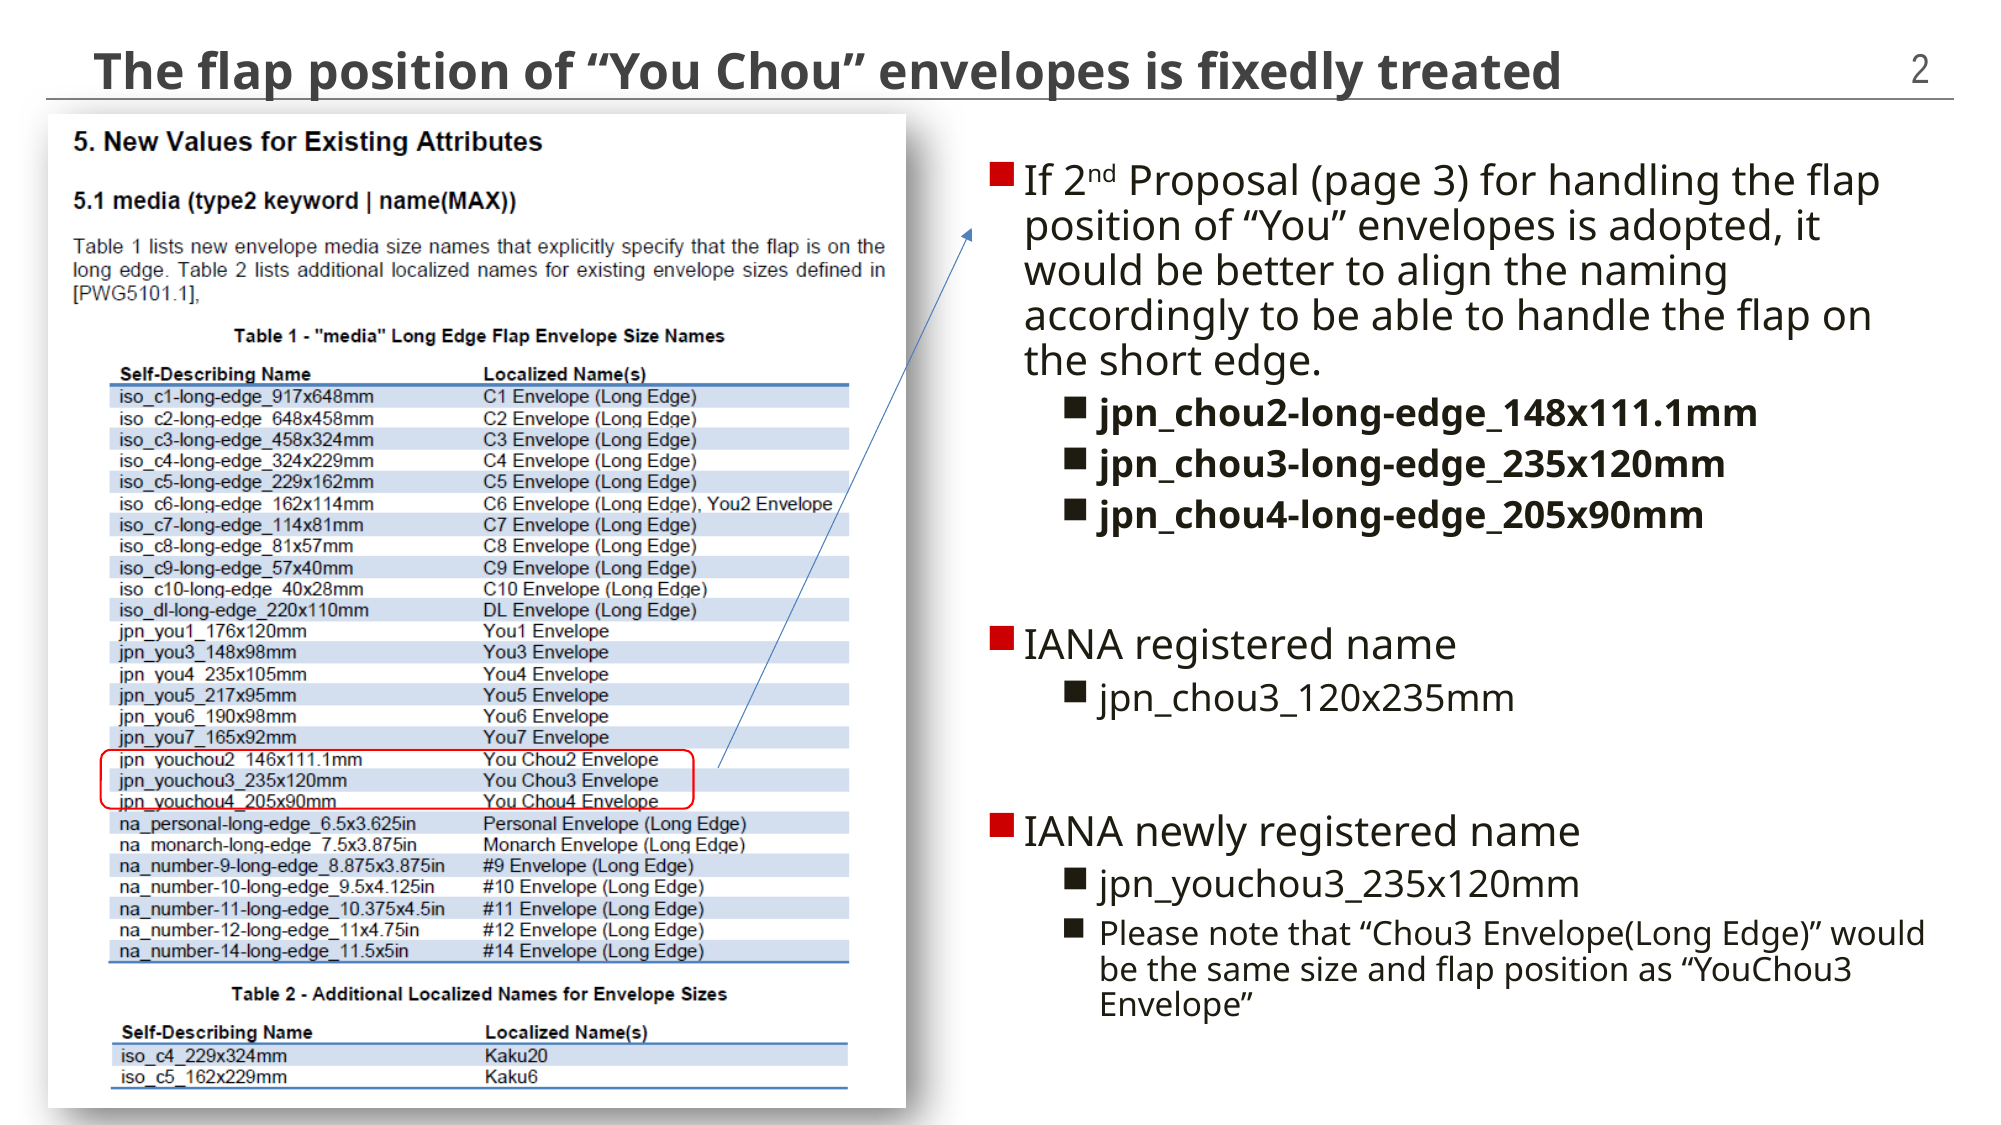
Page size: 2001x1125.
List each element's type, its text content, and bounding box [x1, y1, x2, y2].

list If 2nd Proposal (page 3) for handling the flap position of “You” envelopes is adopted, it would be better to align the naming accordingly to be able to handle the flap on the short edge. jpn_chou2-long-edge_148x111.1mm jpn_chou3-long-edge_235x120mm jpn_chou4-long-edge_205x90mm IANA registered name jpn_chou3_120x235mm IANA newly registered name jpn_youchou3_235x120mm Please note that “Chou3 Envelope(Long Edge)” would be the same size and flap position as “YouChou3 Envelope” [971, 151, 1952, 357]
picture [48, 114, 906, 1108]
title The flap position of “You Chou” envelopes is fixedly treated [78, 17, 1952, 101]
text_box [717, 227, 972, 768]
